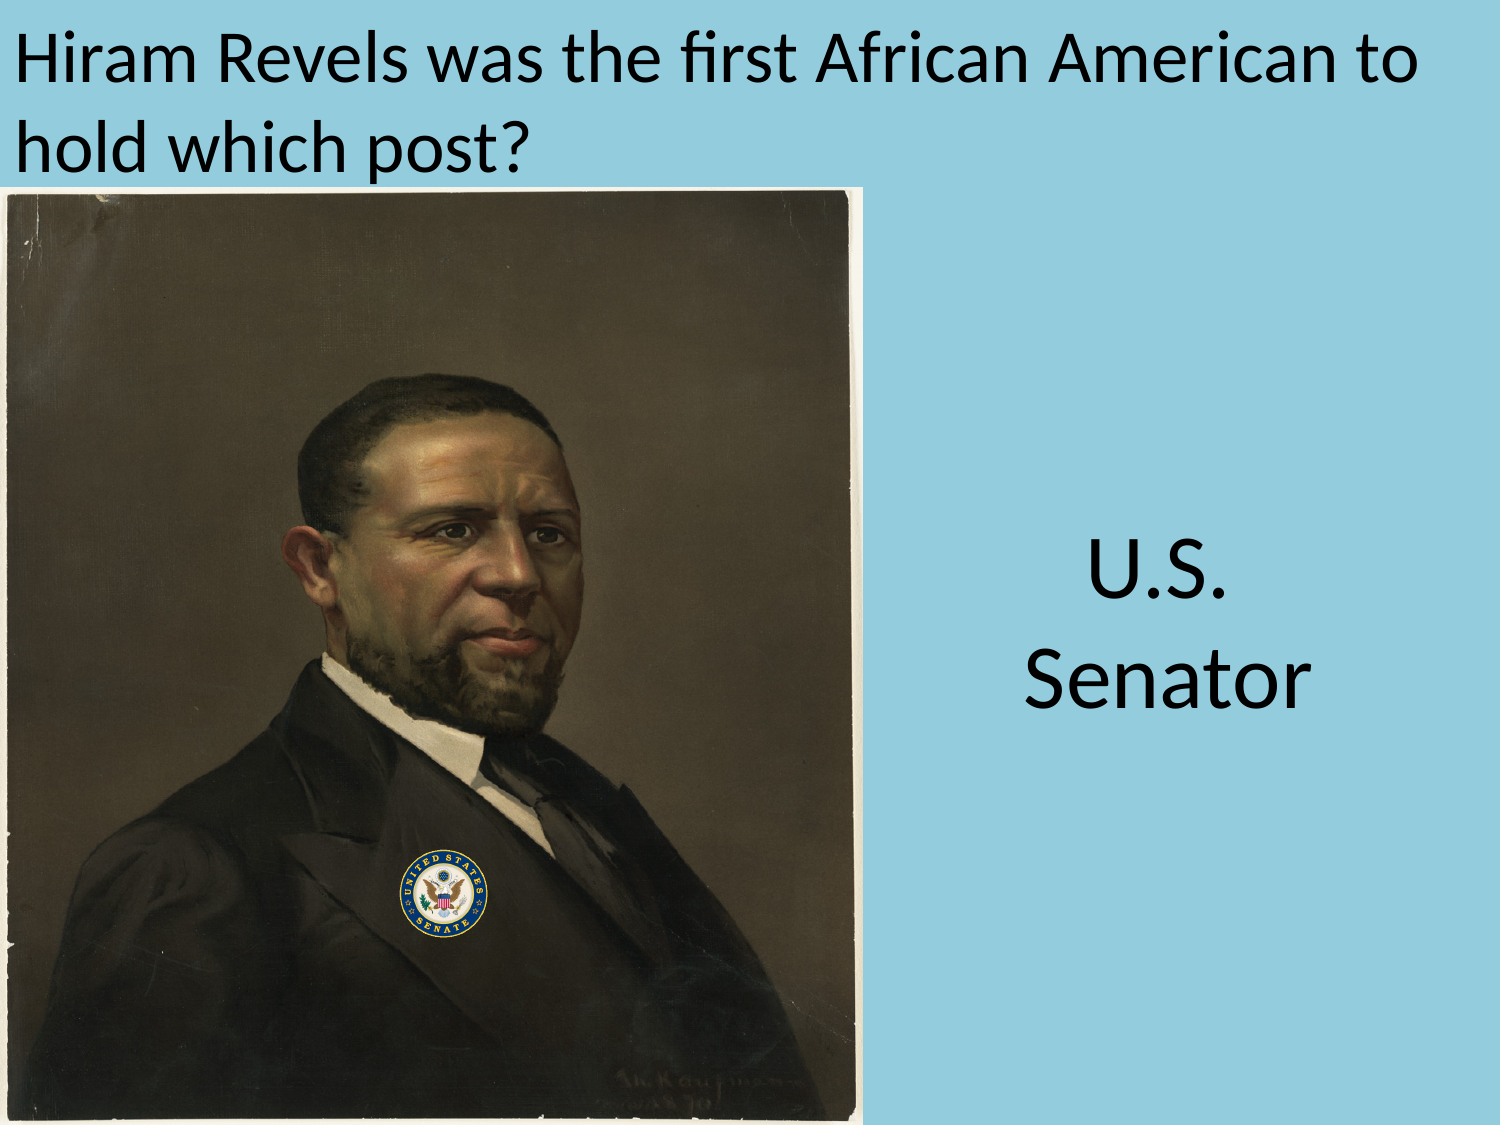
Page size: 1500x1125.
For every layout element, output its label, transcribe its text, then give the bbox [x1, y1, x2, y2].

picture [0, 187, 863, 1125]
text_box Hiram Revels was the first African American to hold which post? [0, 0, 1500, 195]
text_box U.S. Senator [866, 499, 1500, 735]
